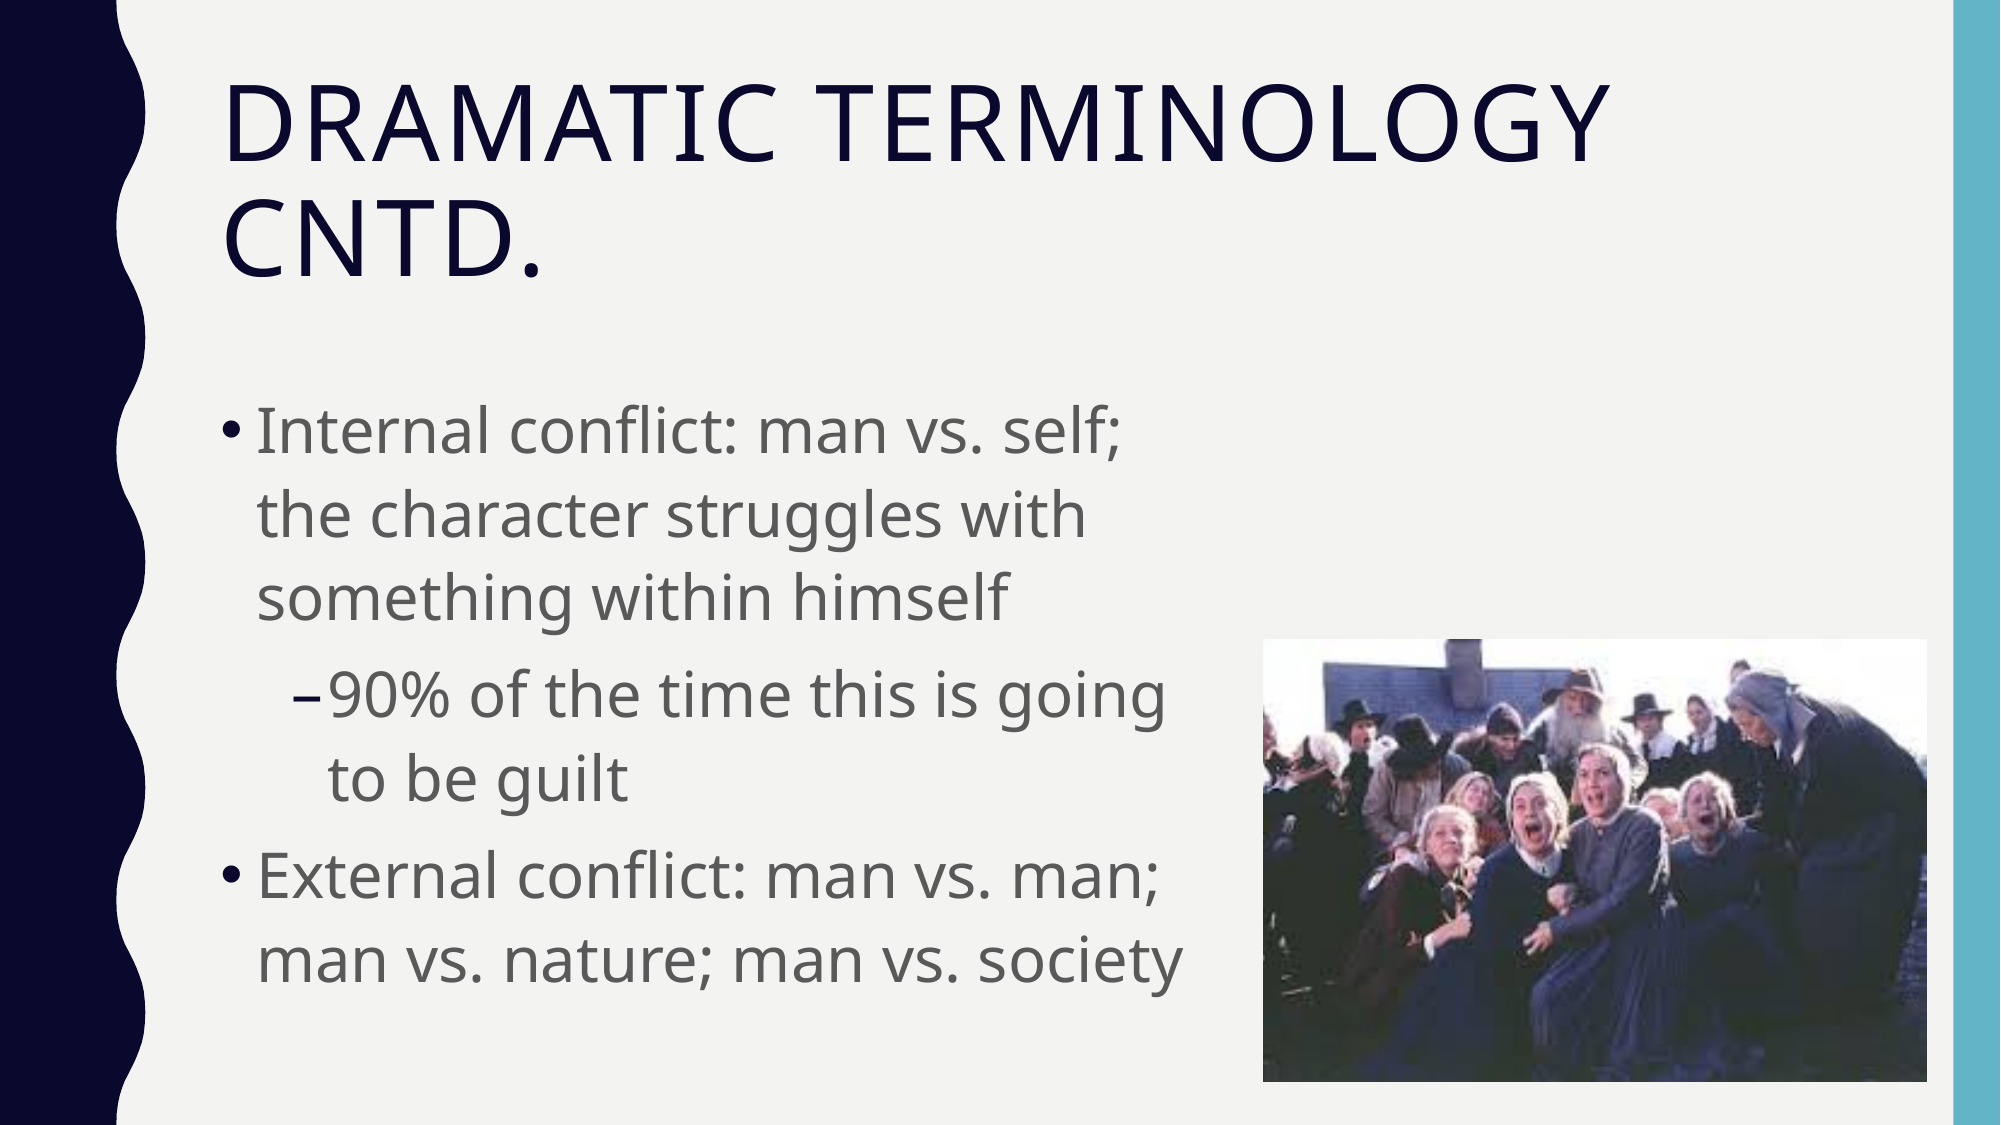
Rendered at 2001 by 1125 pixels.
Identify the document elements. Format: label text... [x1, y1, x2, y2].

title Dramatic terminology cntd. [205, 62, 1875, 308]
picture [1263, 639, 1927, 1082]
list Internal conflict: man vs. self; the character struggles with something within himself 90% of the time this is going to be guilt External conflict: man vs. man; man vs. nature; man vs. society [205, 375, 1205, 1093]
